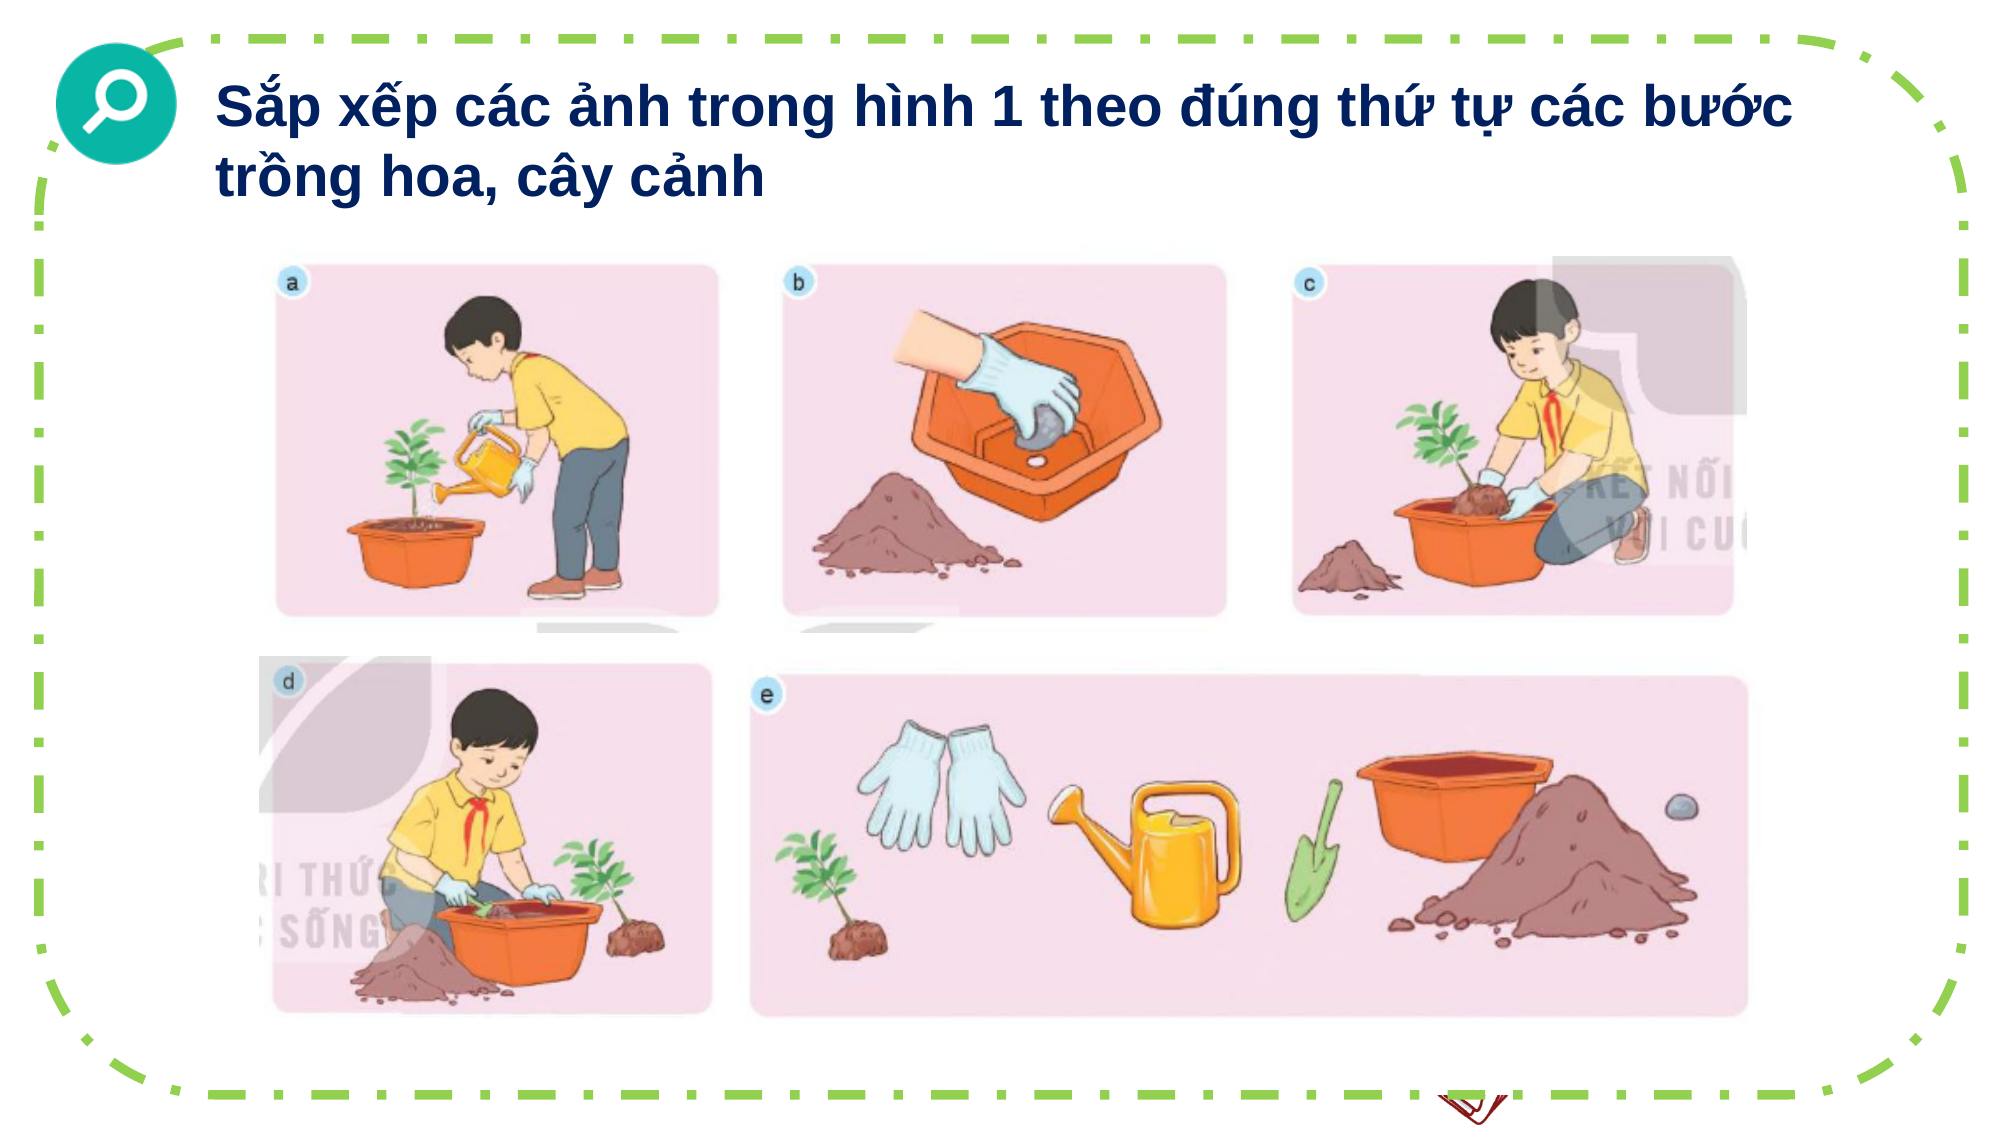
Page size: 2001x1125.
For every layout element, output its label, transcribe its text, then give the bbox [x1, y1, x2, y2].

text_box [36, 36, 1966, 1097]
picture [737, 637, 1803, 1125]
picture [1280, 255, 1747, 624]
picture [56, 38, 184, 182]
picture [259, 656, 715, 1018]
picture [238, 237, 1243, 633]
text_box Sắp xếp các ảnh trong hình 1 theo đúng thứ tự các bước trồng hoa, cây cảnh [200, 60, 1900, 216]
